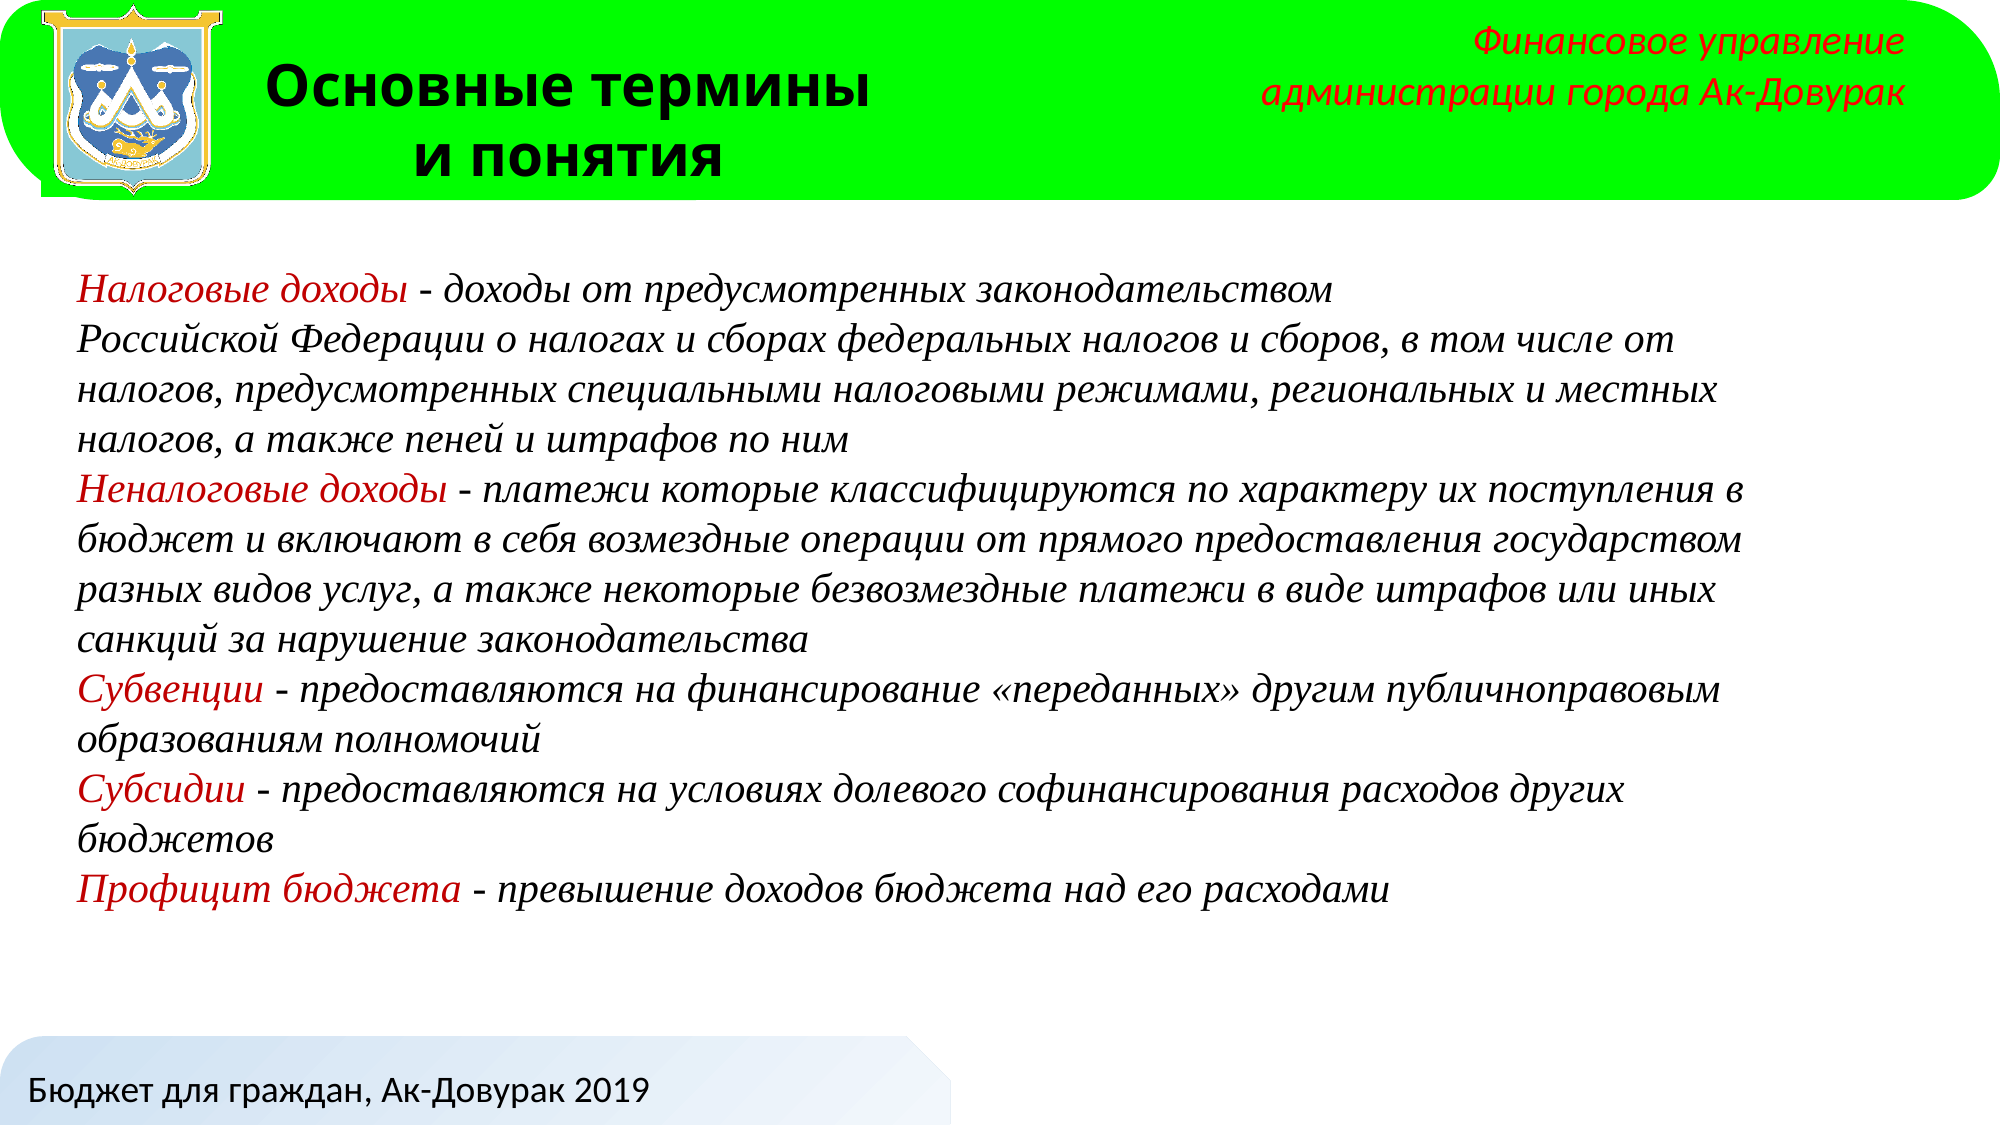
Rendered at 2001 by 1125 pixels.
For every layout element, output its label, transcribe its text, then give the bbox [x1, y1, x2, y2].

text_box Бюджет для граждан, Ак-Довурак 2019 [0, 1035, 952, 1125]
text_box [0, 0, 2000, 200]
text_box Налоговые доходы - доходы от предусмотренных законодательством Российской Федерации о налогах и сборах федеральных налогов и сборов, в том числе от налогов, предусмотренных специальными налоговыми режимами, региональных и местных налогов, а также пеней и штрафов по ним Неналоговые доходы - платежи которые классифицируются по характеру их поступления в бюджет и включают в себя возмездные операции от прямого предоставления государством разных видов услуг, а также некоторые безвозмездные платежи в виде штрафов или иных санкций за нарушение законодательства Субвенции - предоставляются на финансирование «переданных» другим публичноправовым образованиям полномочий Субсидии - предоставляются на условиях долевого софинансирования расходов других бюджетов Профицит бюджета - превышение доходов бюджета над его расходами [76, 210, 1823, 975]
